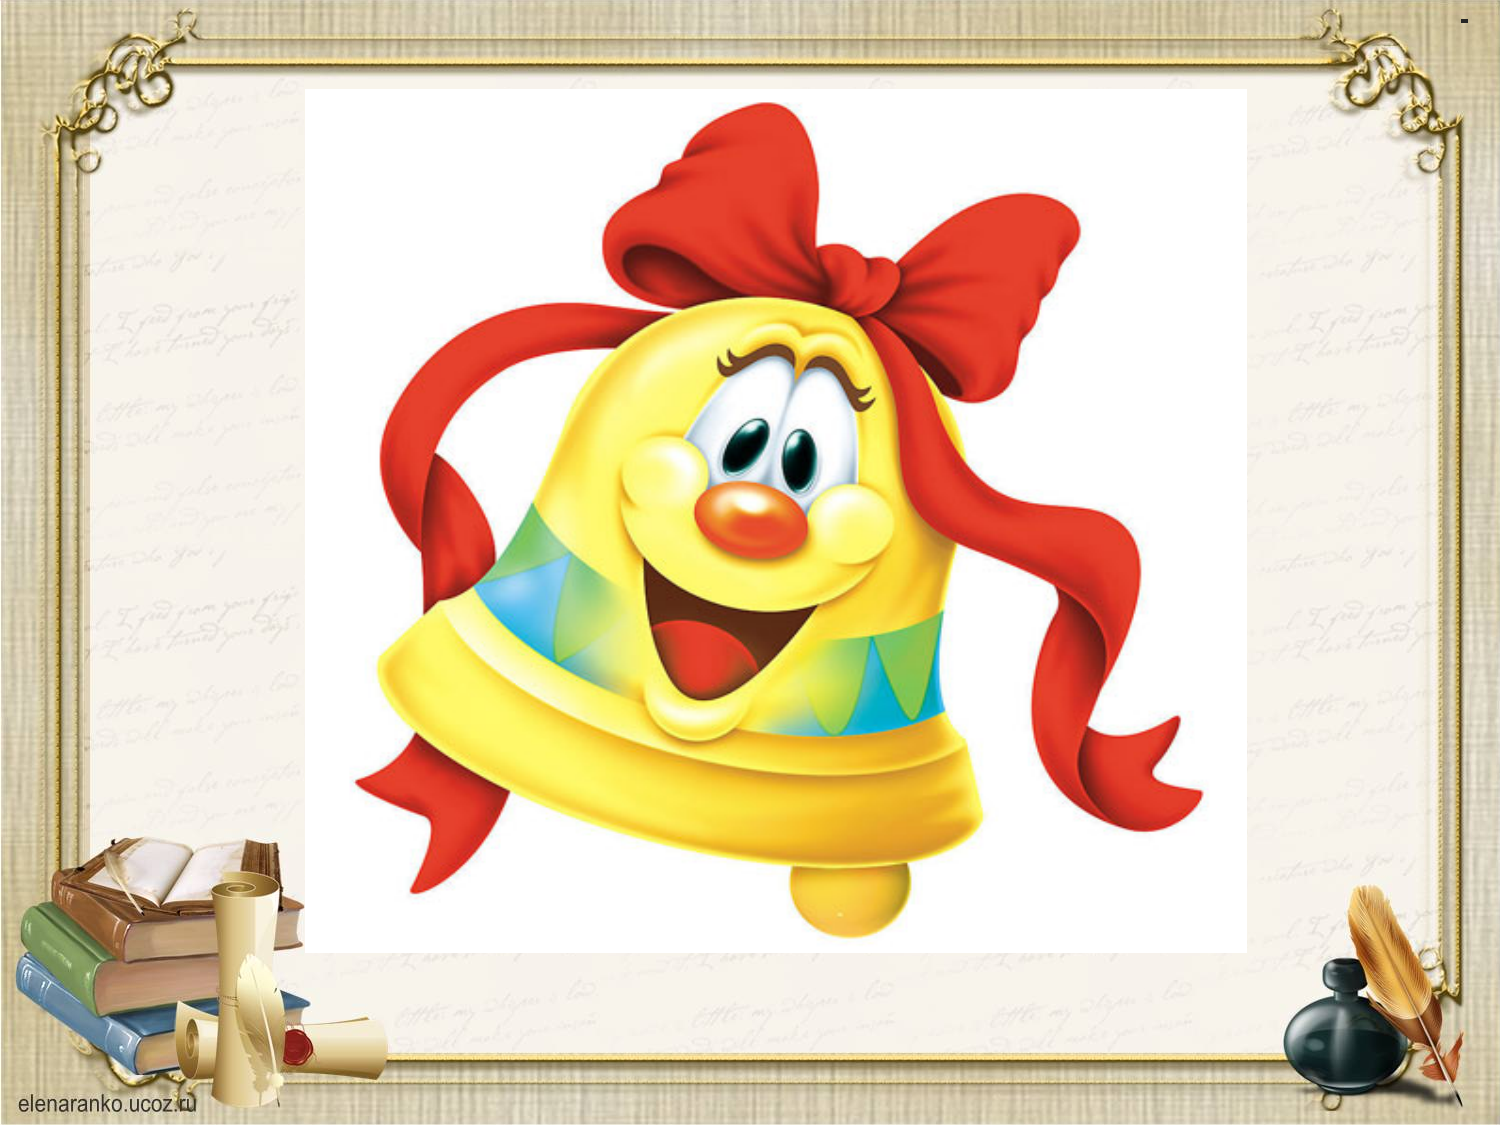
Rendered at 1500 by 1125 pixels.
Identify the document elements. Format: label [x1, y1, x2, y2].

picture [0, 0, 1500, 1125]
text_box [1464, 18, 1471, 24]
